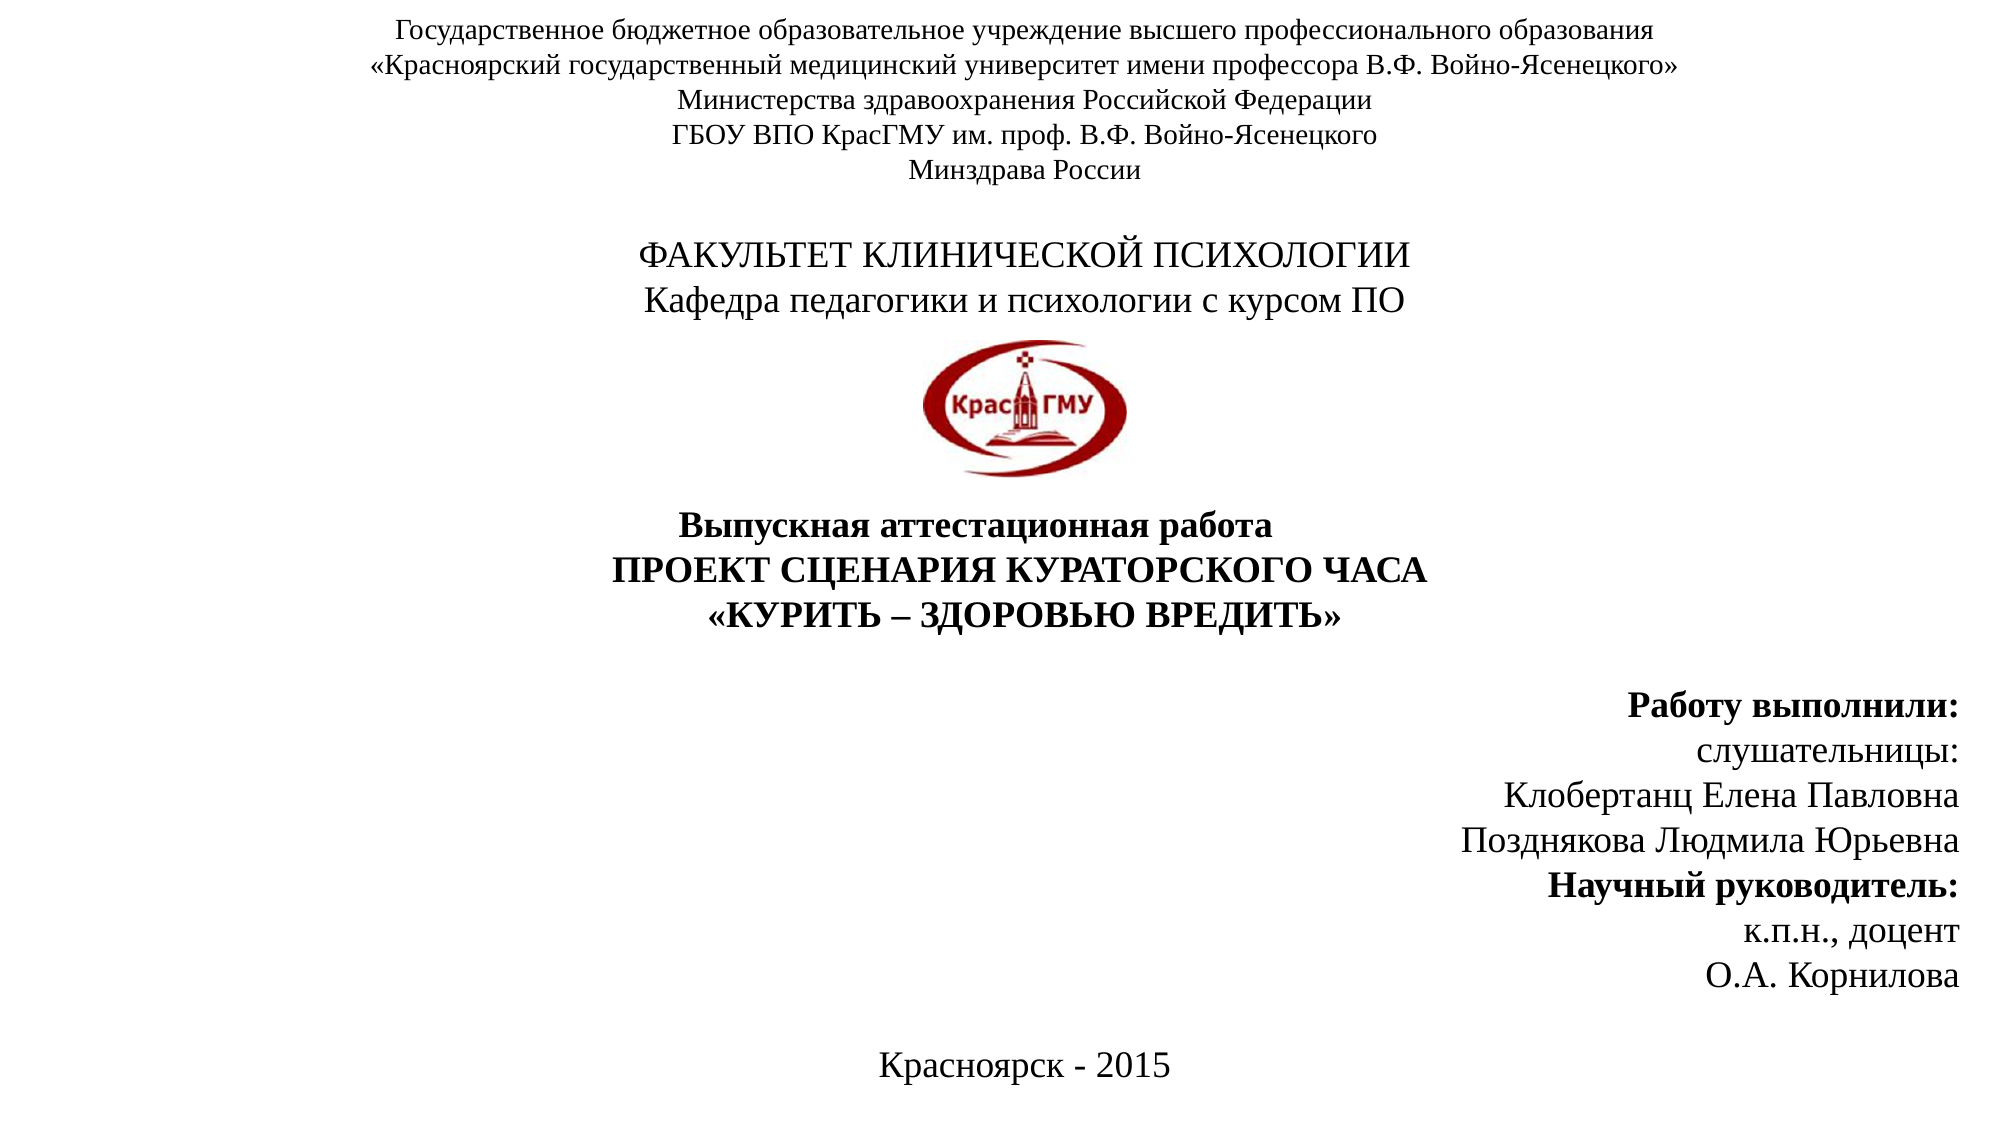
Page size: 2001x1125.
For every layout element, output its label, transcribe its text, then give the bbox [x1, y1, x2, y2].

text_box Государственное бюджетное образовательное учреждение высшего профессионального образования «Красноярский государственный медицинский университет имени профессора В.Ф. Войно-Ясенецкого» Министерства здравоохранения Российской Федерации ГБОУ ВПО КрасГМУ им. проф. В.Ф. Войно-Ясенецкого Минздрава России ФАКУЛЬТЕТ КЛИНИЧЕСКОЙ ПСИХОЛОГИИ Кафедра педагогики и психологии с курсом ПО Выпускная аттестационная работа ПРОЕКТ СЦЕНАРИЯ КУРАТОРСКОГО ЧАСА «КУРИТЬ – ЗДОРОВЬЮ ВРЕДИТЬ» Работу выполнили: слушательницы: Клобертанц Елена Павловна Позднякова Людмила Юрьевна Научный руководитель: к.п.н., доцент О.А. Корнилова Красноярск - 2015 [75, 3, 1975, 1093]
picture [923, 340, 1127, 479]
